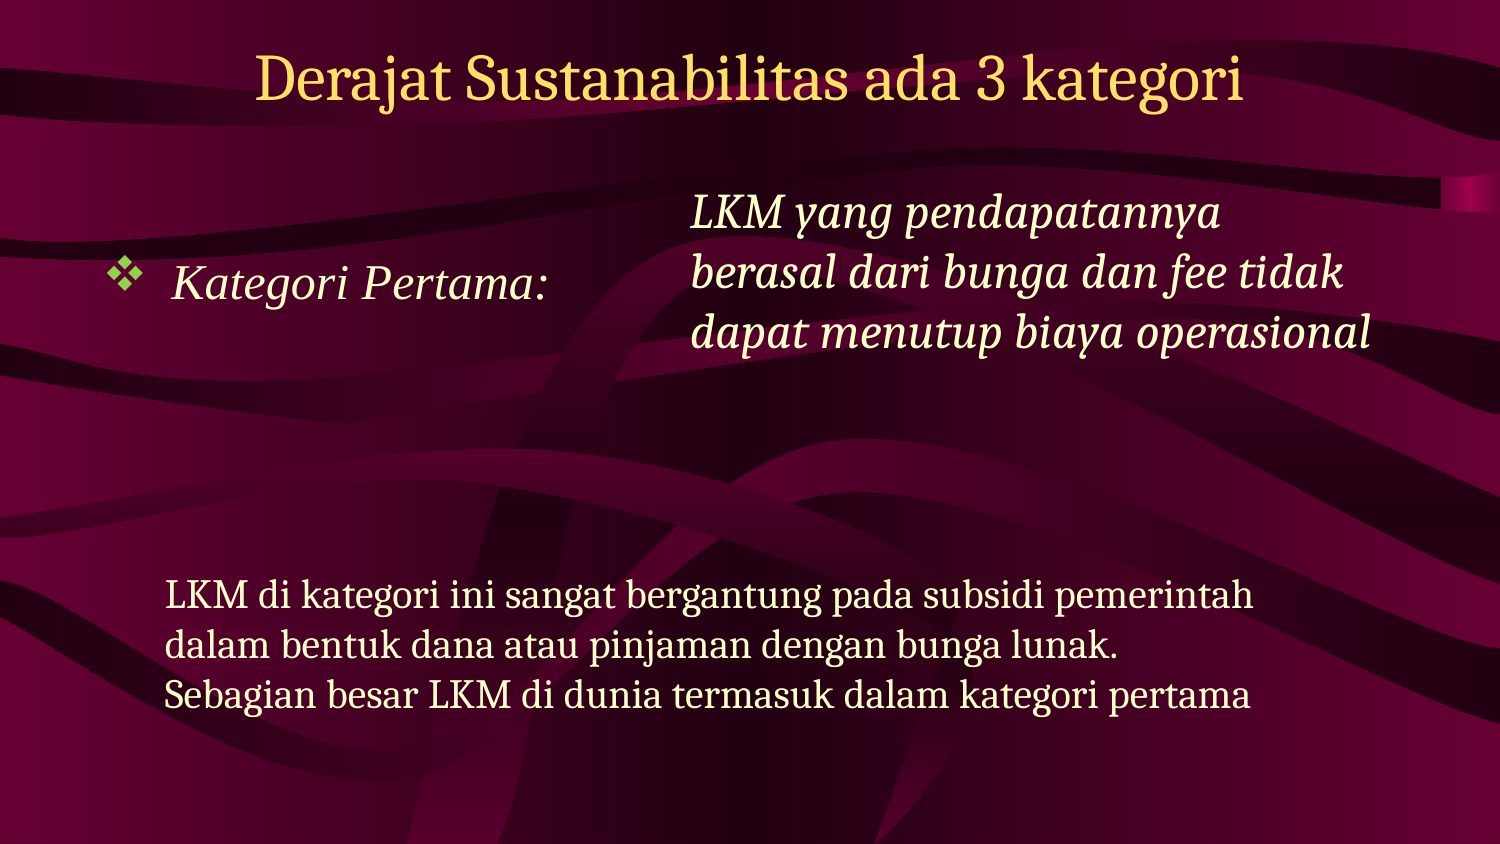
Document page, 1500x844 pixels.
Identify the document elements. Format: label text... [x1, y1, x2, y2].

title Derajat Sustanabilitas ada 3 kategori [112, 3, 1388, 145]
text_box LKM di kategori ini sangat bergantung pada subsidi pemerintah dalam bentuk dana atau pinjaman dengan bunga lunak. Sebagian besar LKM di dunia termasuk dalam kategori pertama [149, 559, 1338, 725]
list Kategori Pertama: [87, 241, 675, 358]
text_box LKM yang pendapatannya berasal dari bunga dan fee tidak dapat menutup biaya operasional [675, 170, 1388, 366]
